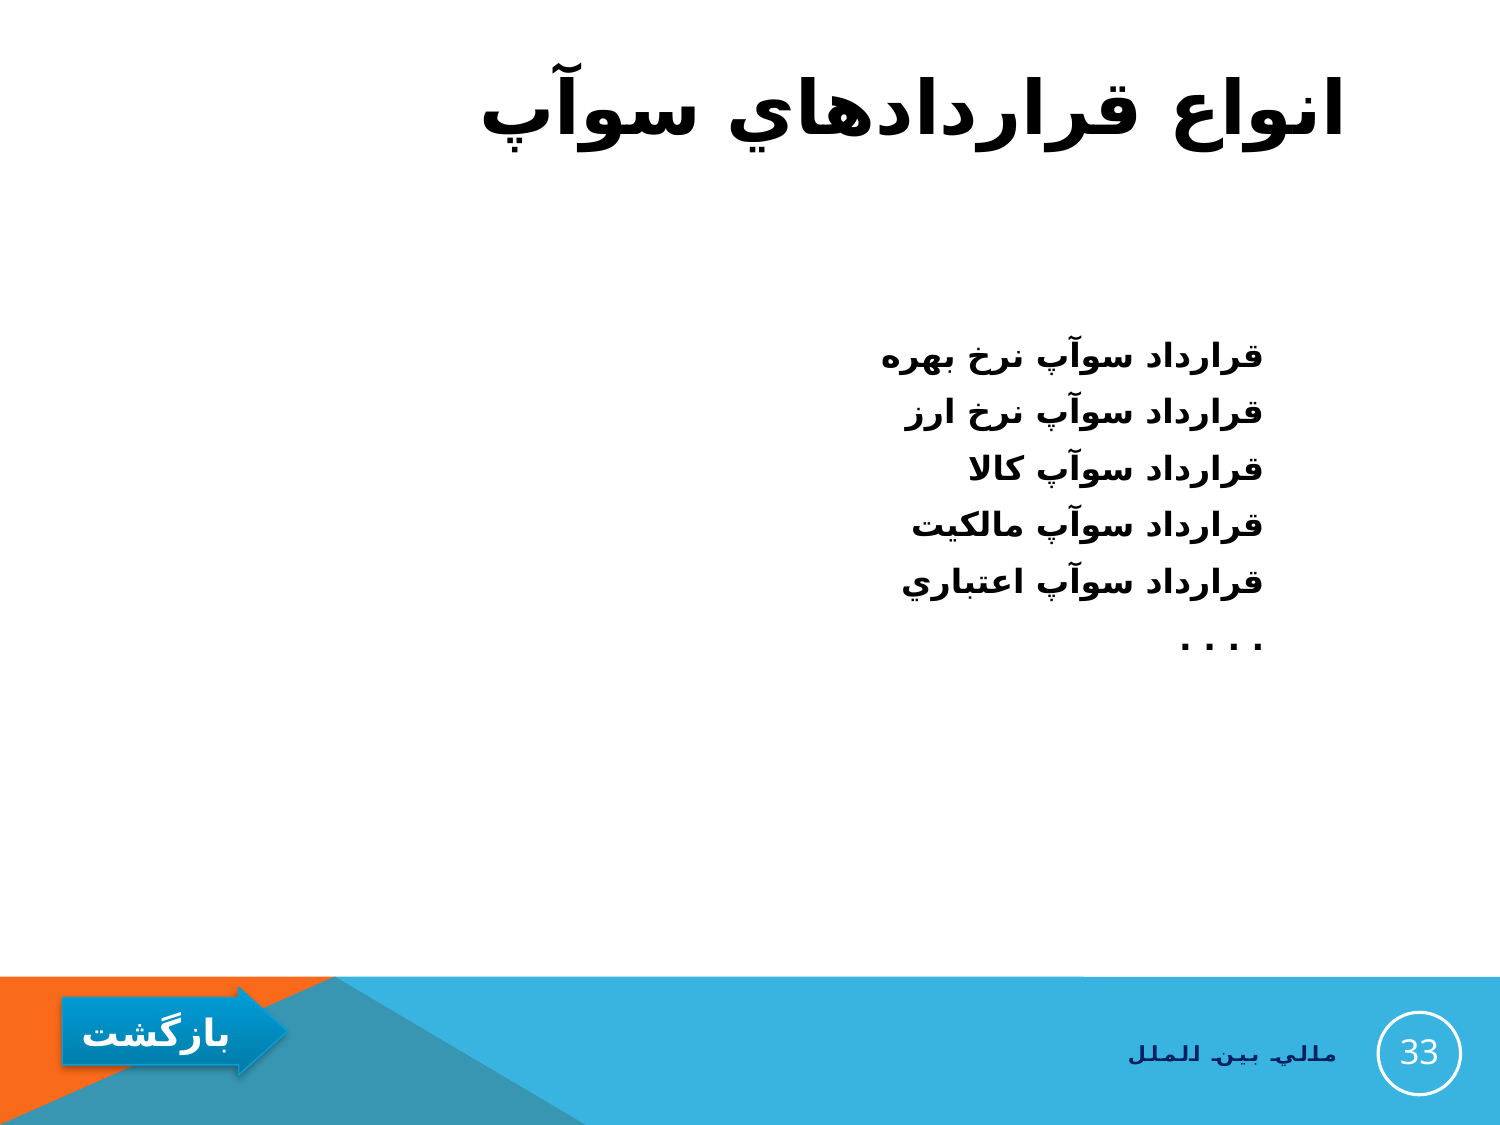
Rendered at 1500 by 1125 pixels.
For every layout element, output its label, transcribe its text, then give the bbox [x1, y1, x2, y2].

slide_number 33 [1376, 1010, 1463, 1097]
title انواع قراردادهاي سوآپ [225, 59, 1363, 150]
list قرارداد سوآپ نرخ بهره قرارداد سوآپ نرخ ارز قرارداد سوآپ کالا قرارداد سوآپ مالكيت قرارداد سوآپ اعتباري . . . . [230, 326, 1280, 971]
footer مالي بين الملل [577, 1031, 1352, 1076]
